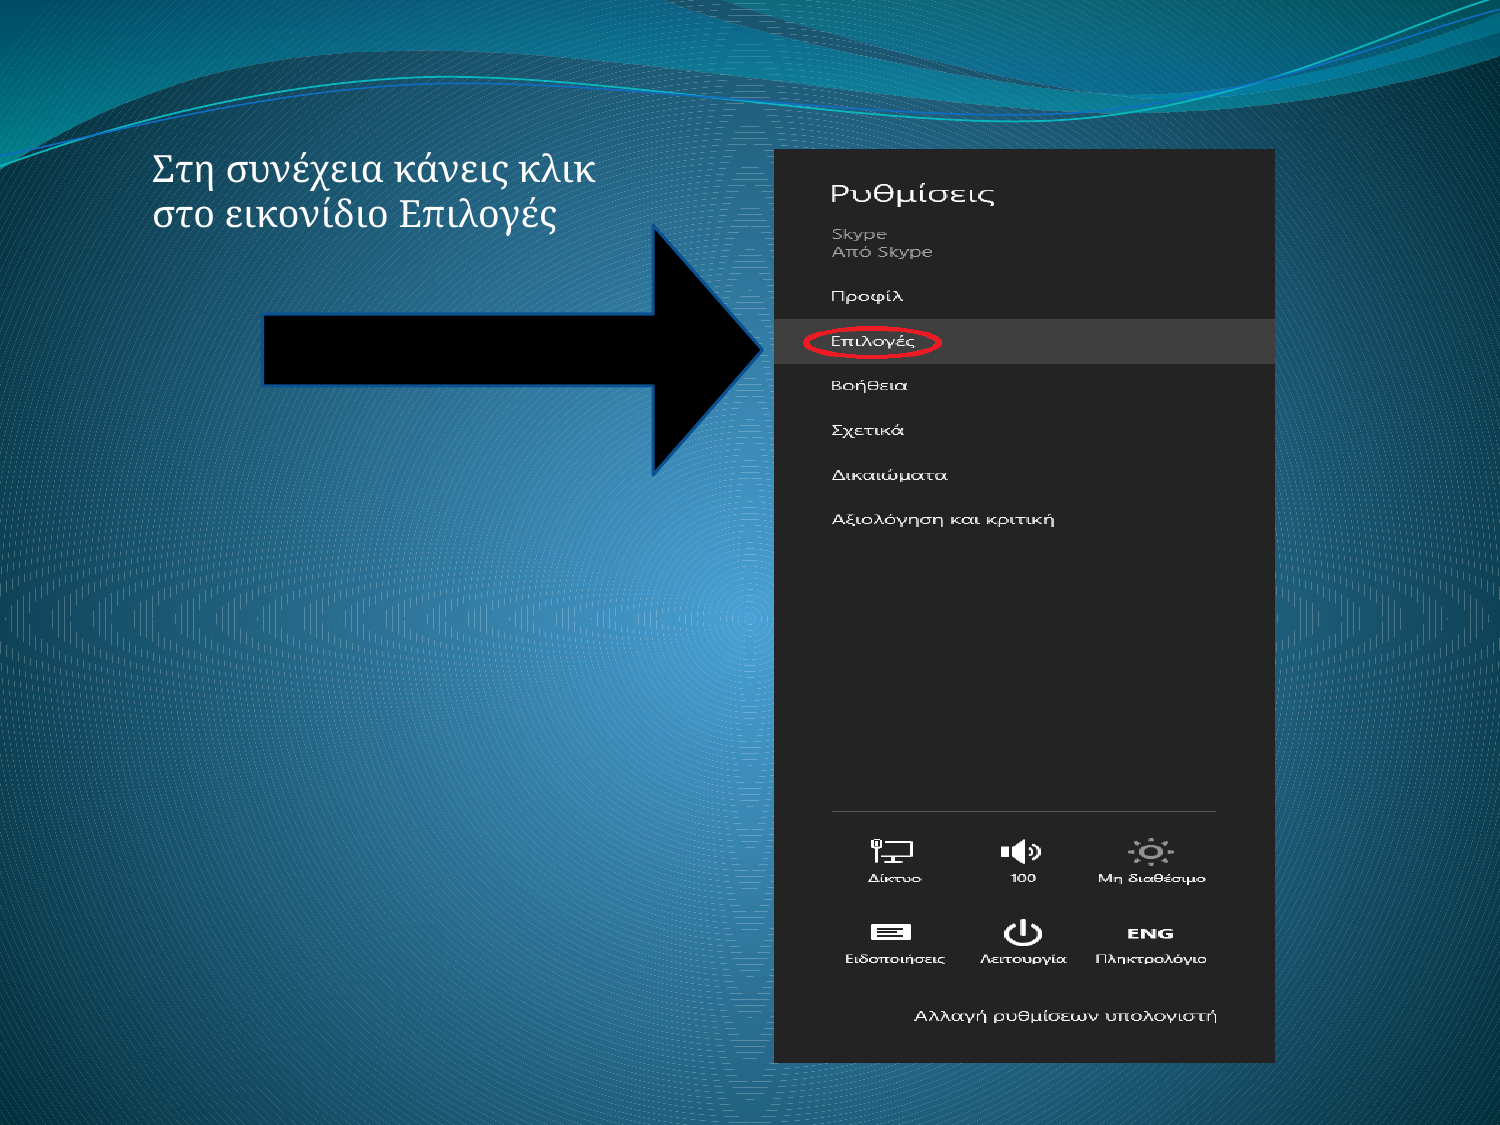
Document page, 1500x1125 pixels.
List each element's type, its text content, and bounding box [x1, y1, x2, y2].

text_box [260, 223, 764, 477]
picture [774, 149, 1276, 1063]
text_box Στη συνέχεια κάνεις κλικ στο εικονίδιο Επιλογές [137, 137, 663, 243]
